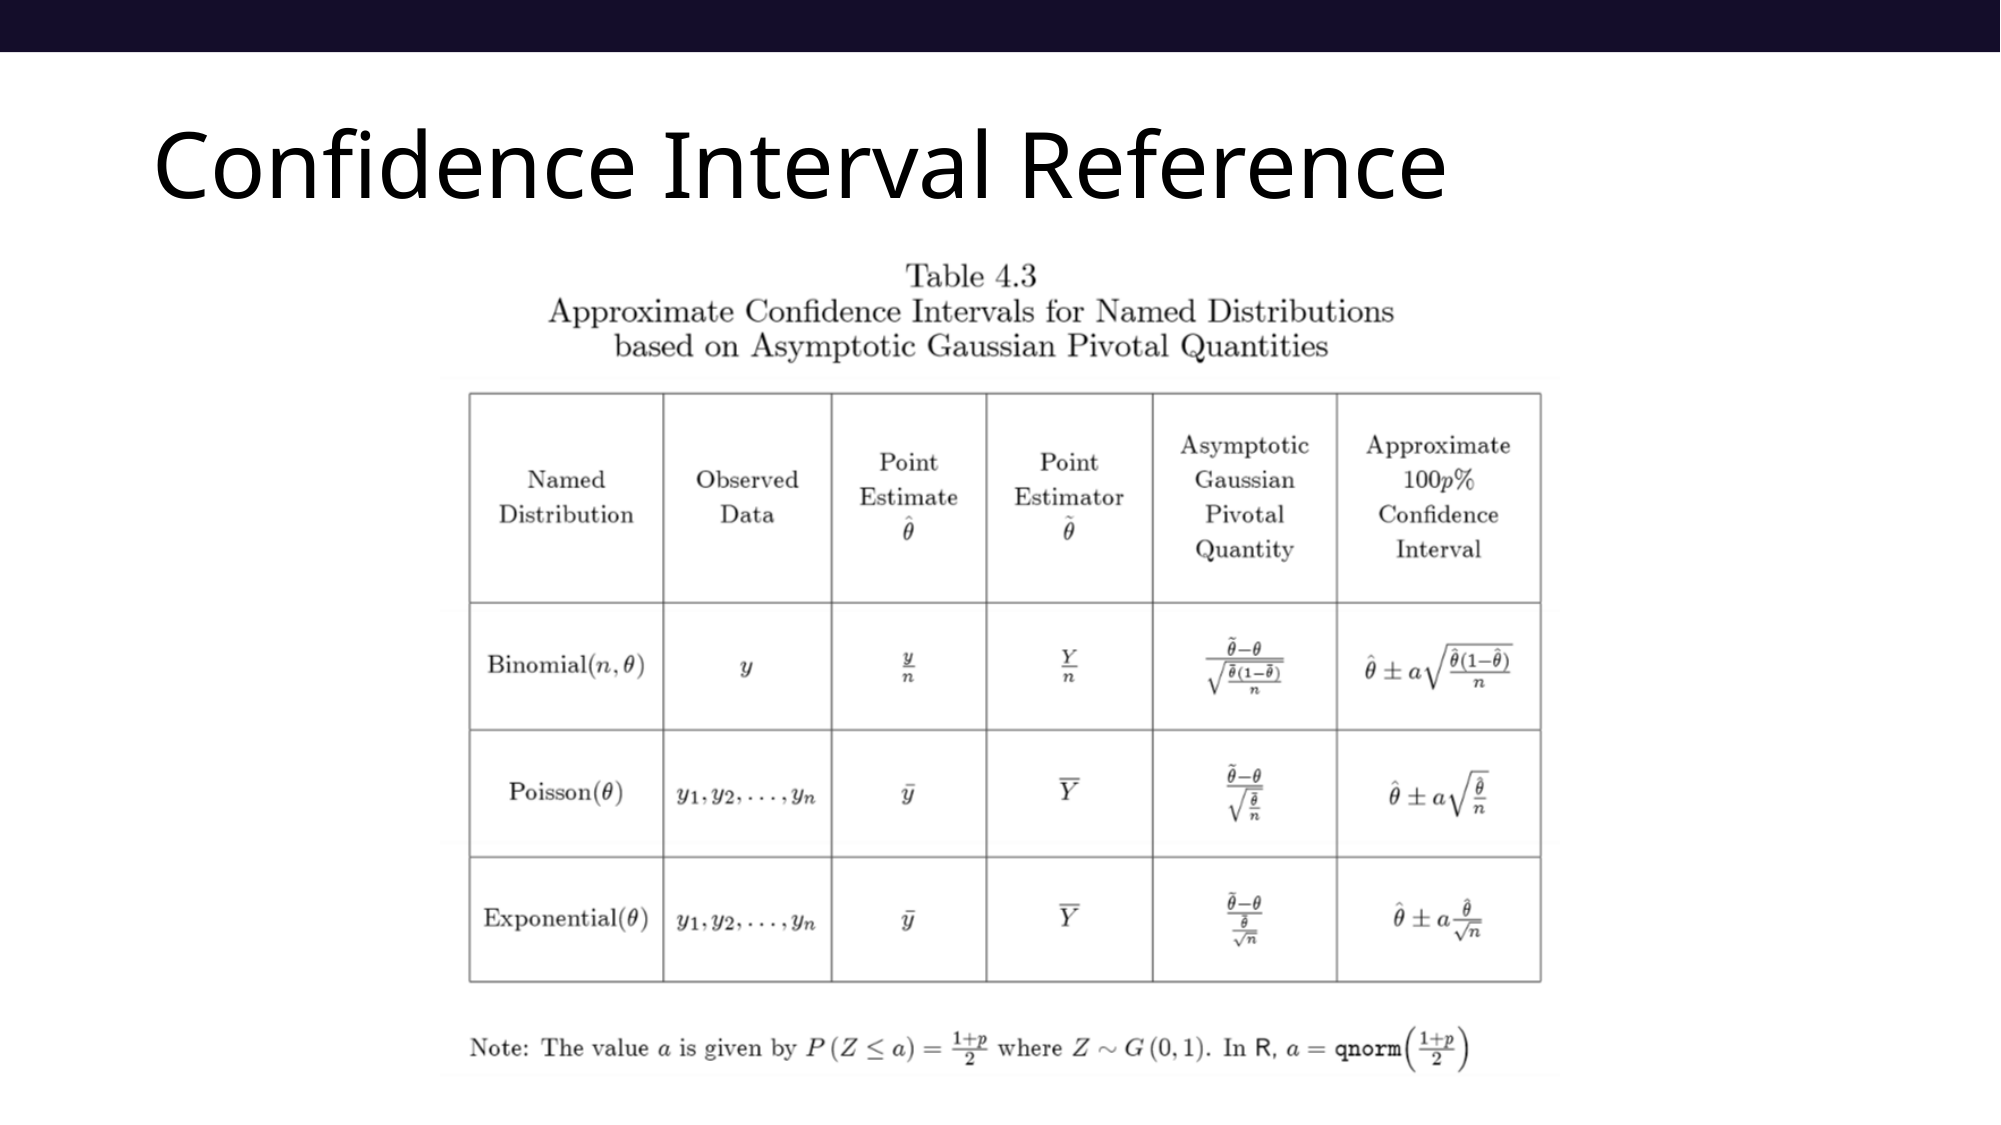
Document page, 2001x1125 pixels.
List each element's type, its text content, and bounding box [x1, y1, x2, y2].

title Confidence Interval Reference [137, 59, 1863, 278]
picture [440, 242, 1560, 1087]
text_box [0, 0, 2000, 54]
